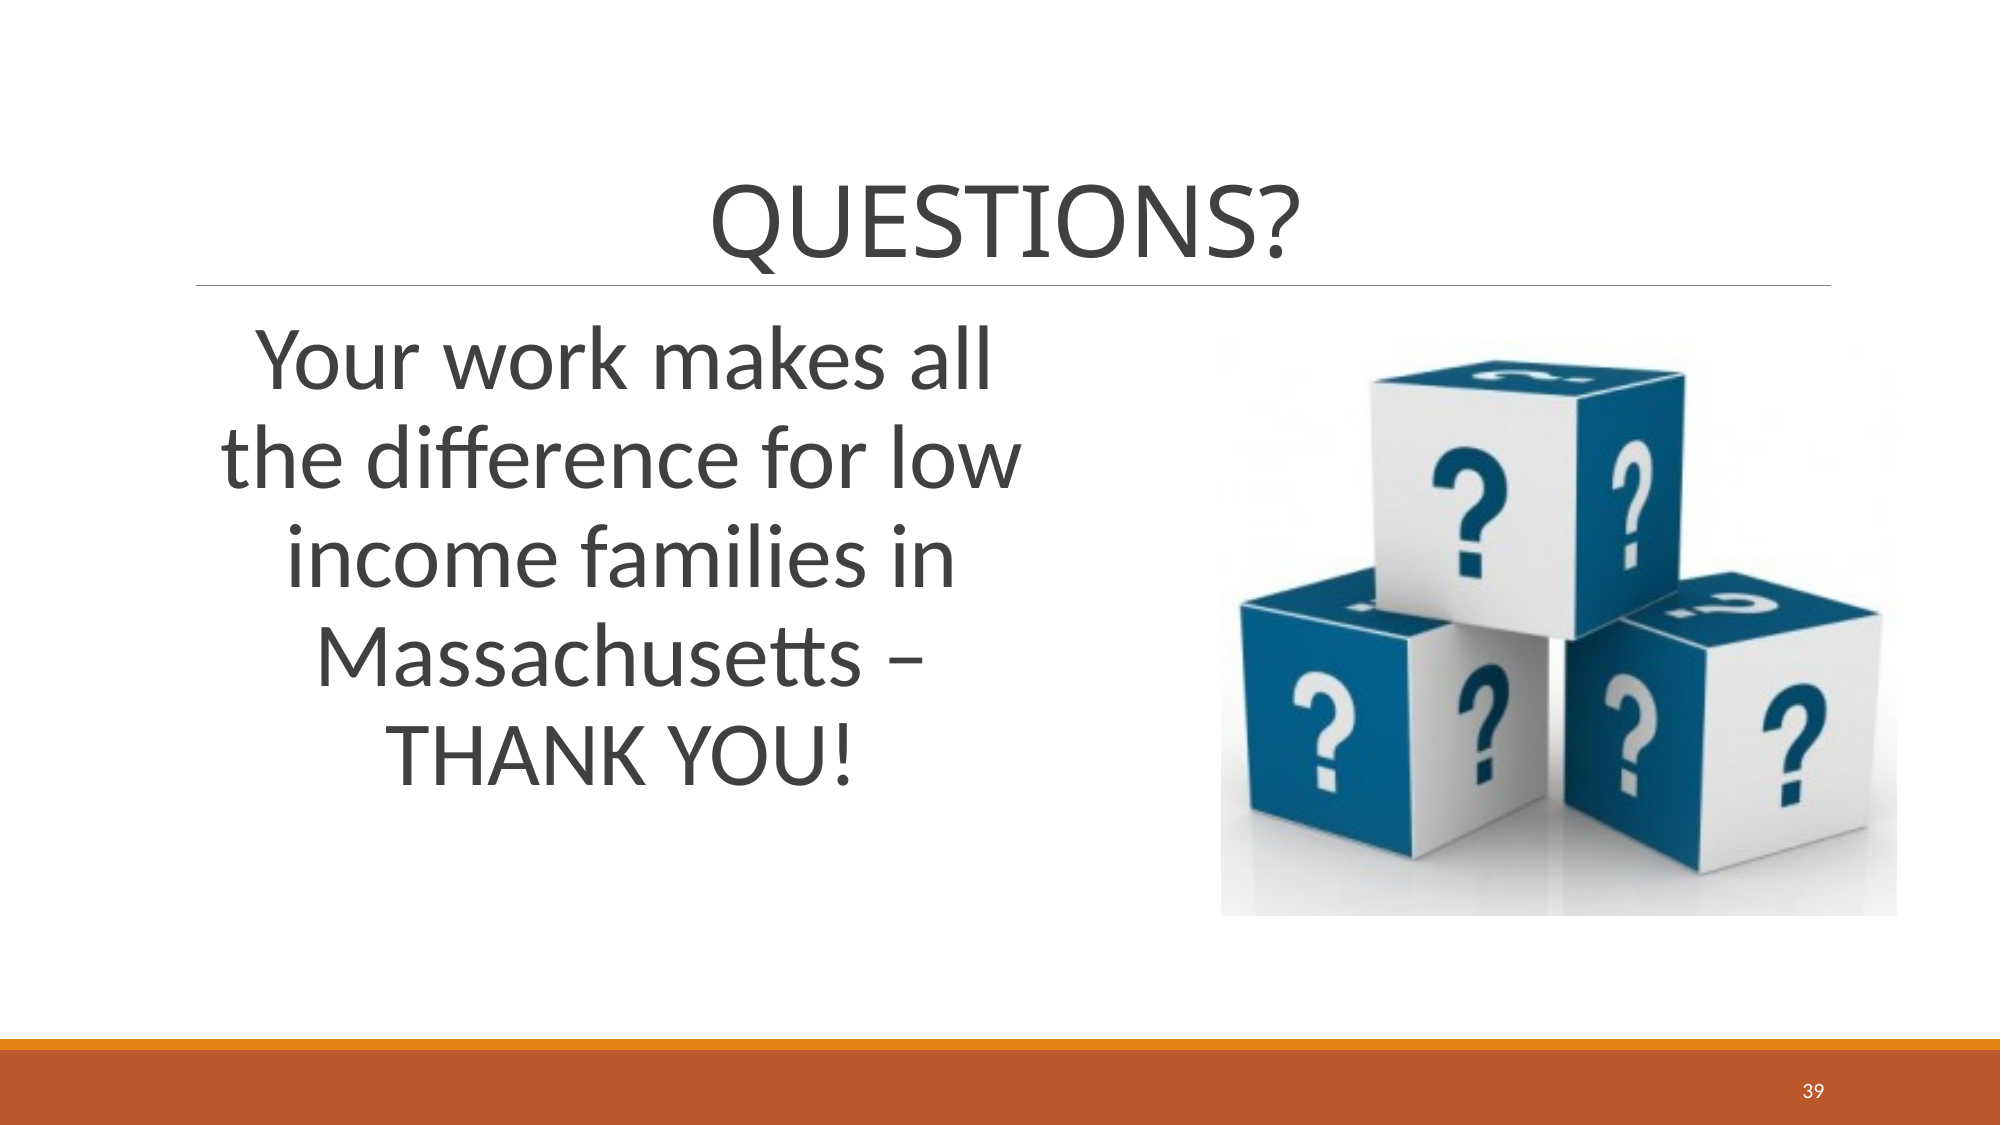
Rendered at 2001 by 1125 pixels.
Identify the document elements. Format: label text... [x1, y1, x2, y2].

list Your work makes all the difference for low income families in Massachusetts – THANK YOU! [180, 302, 1050, 967]
title QUESTIONS? [180, 47, 1830, 285]
slide_number 39 [1624, 1059, 1840, 1120]
picture [1220, 340, 1898, 916]
